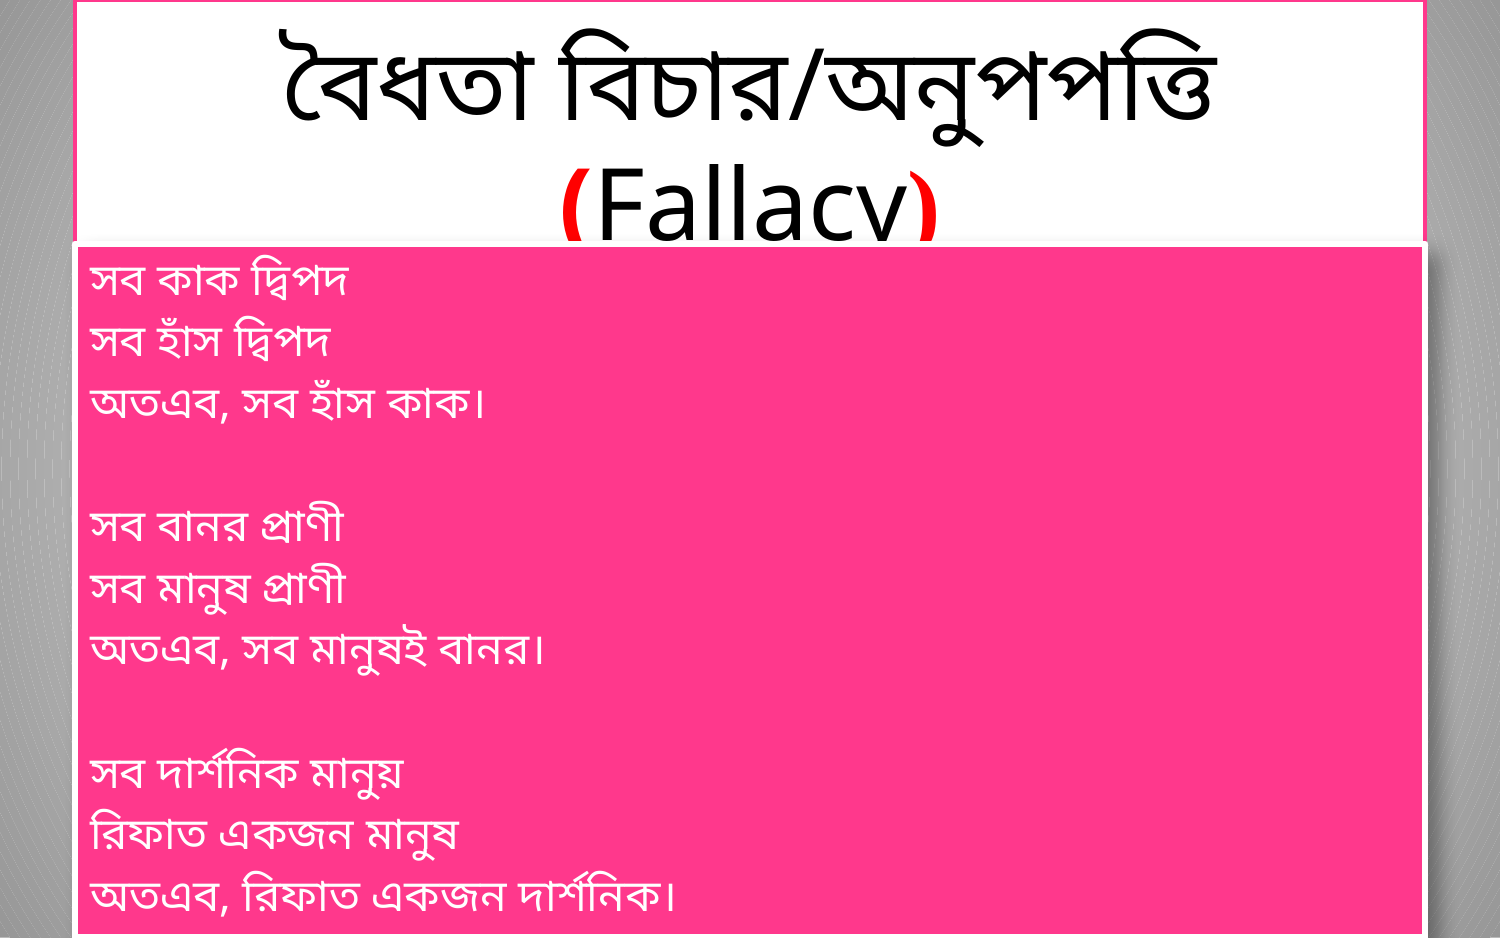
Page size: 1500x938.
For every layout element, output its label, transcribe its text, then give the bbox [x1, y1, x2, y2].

title বৈধতা বিচার/অনুপপত্তি (Fallacy) [73, 0, 1427, 241]
list সব কাক দ্বিপদ সব হাঁস দ্বিপদ অতএব, সব হাঁস কাক। সব বানর প্রাণী সব মানুষ প্রাণী অতএব, সব মানুষই বানর। সব দার্শনিক মানুয় রিফাত একজন মানুষ অতএব, রিফাত একজন দার্শনিক। [72, 241, 1428, 938]
